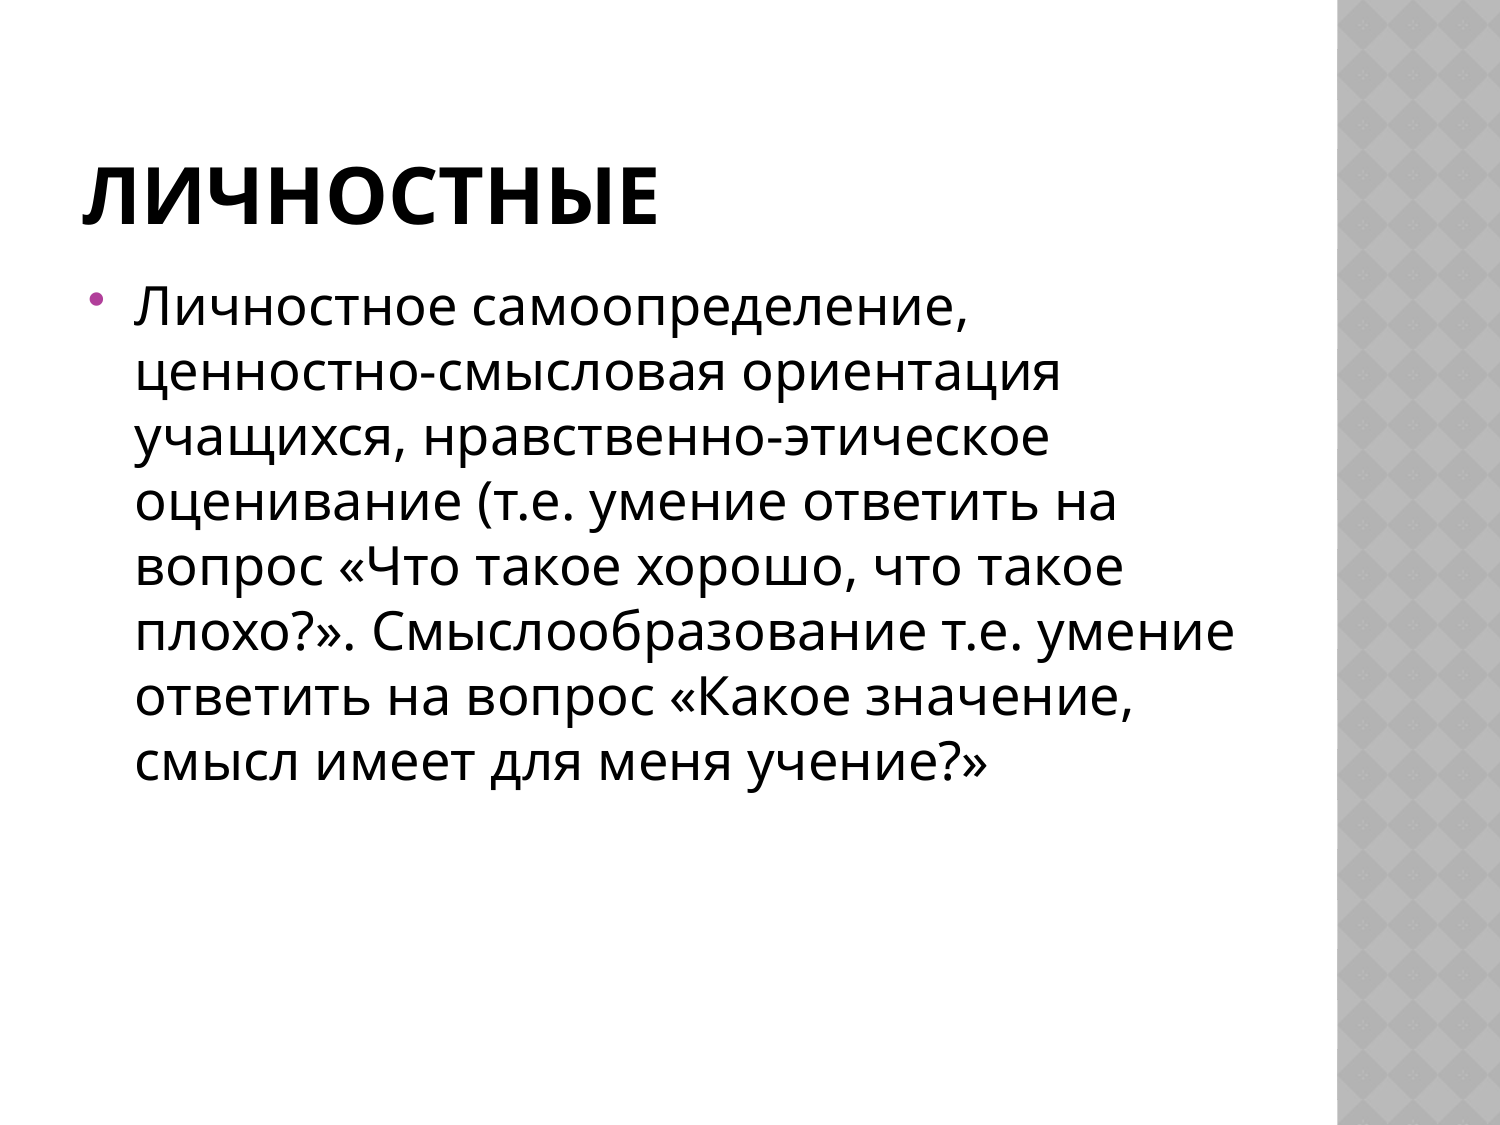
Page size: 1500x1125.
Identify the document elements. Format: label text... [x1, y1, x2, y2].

title Личностные [75, 52, 1263, 240]
list Личностное самоопределение, ценностно-смысловая ориентация учащихся, нравственно-этическое оценивание (т.е. умение ответить на вопрос «Что такое хорошо, что такое плохо?». Смыслообразование т.е. умение ответить на вопрос «Какое значение, смысл имеет для меня учение?» [75, 264, 1263, 1059]
